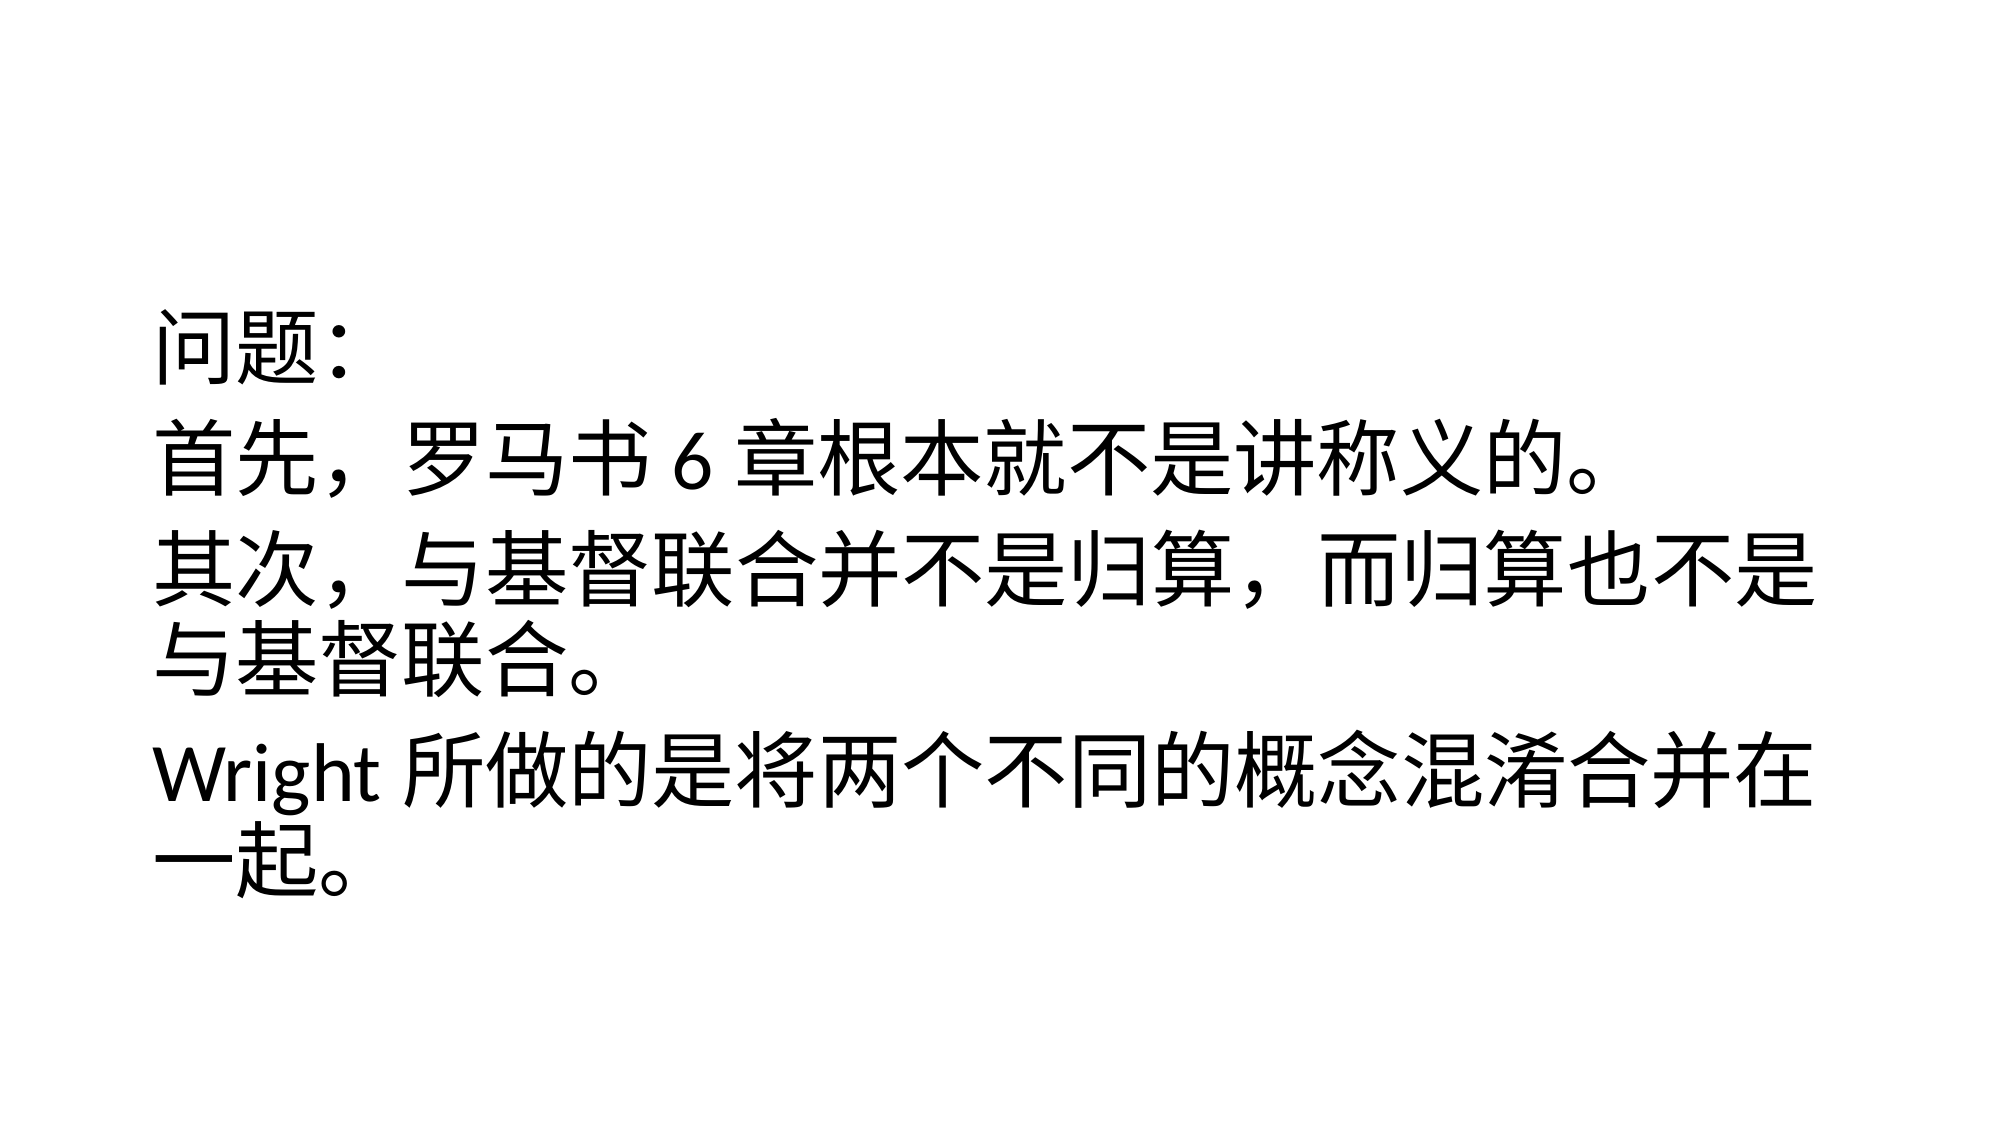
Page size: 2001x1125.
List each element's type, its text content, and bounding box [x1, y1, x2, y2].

list 问题： 首先，罗马书6章根本就不是讲称义的。 其次，与基督联合并不是归算，而归算也不是与基督联合。 Wright所做的是将两个不同的概念混淆合并在一起。 [137, 299, 1863, 1014]
